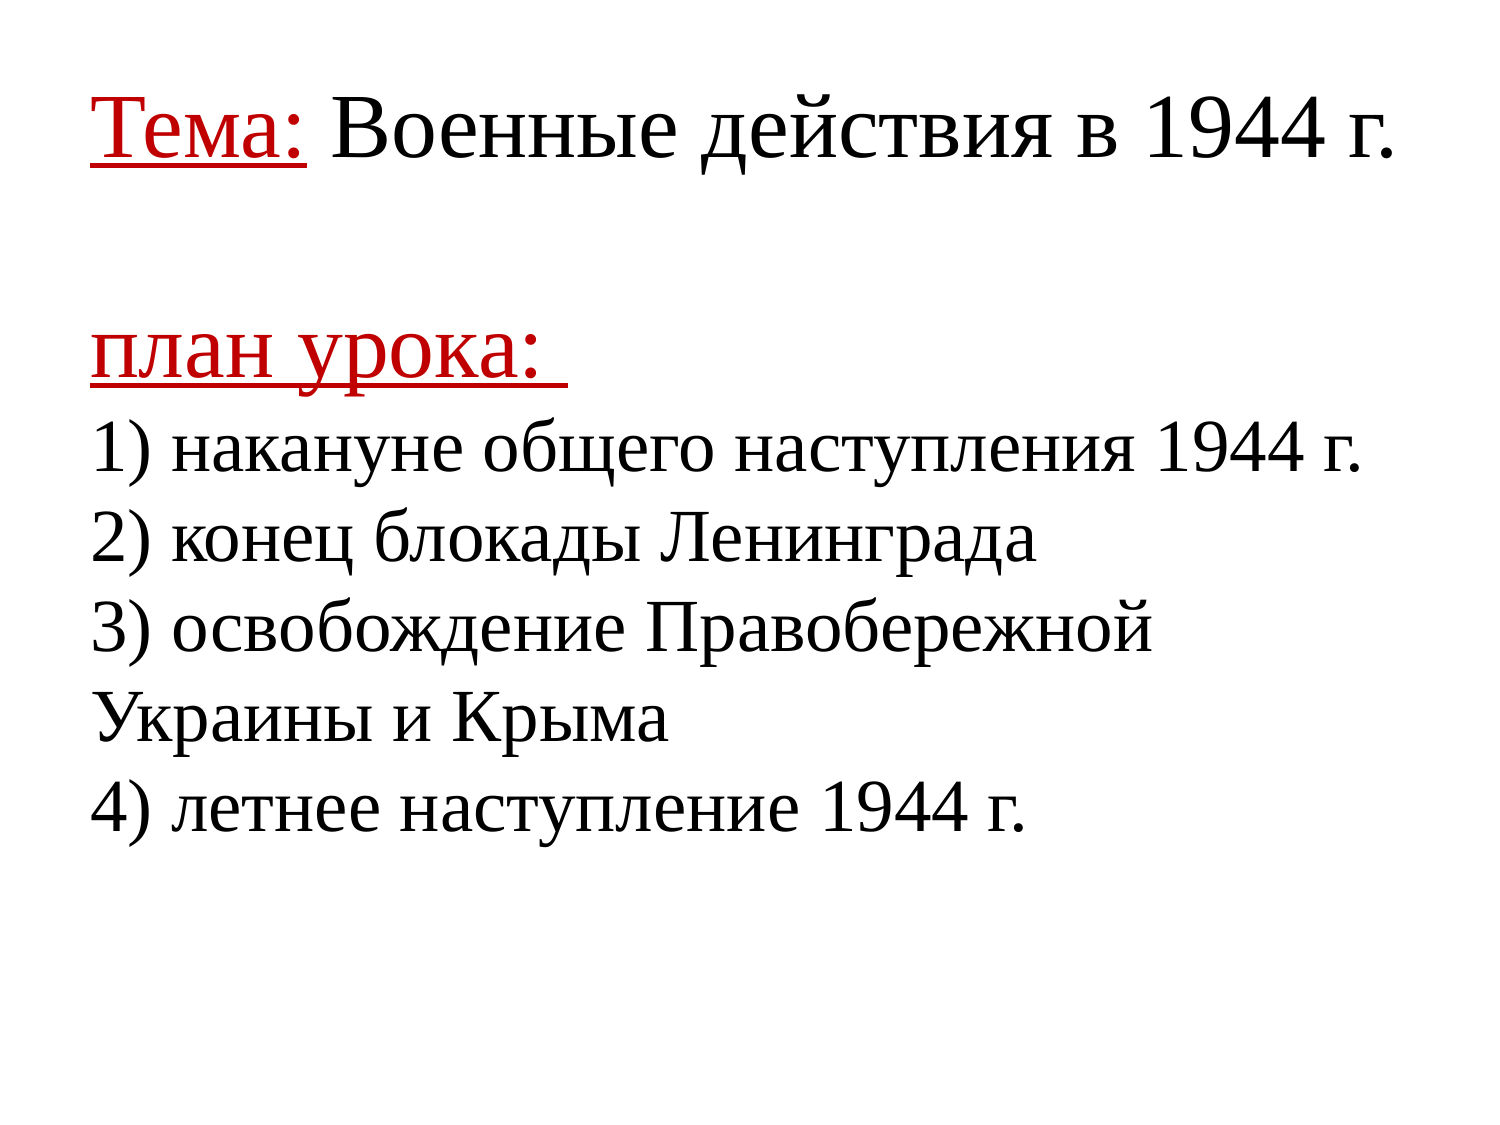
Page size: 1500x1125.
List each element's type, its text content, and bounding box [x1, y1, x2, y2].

title Тема: Военные действия в 1944 г. план урока: 1) накануне общего наступления 1944 г. 2) конец блокады Ленинграда 3) освобождение Правобережной Украины и Крыма 4) летнее наступление 1944 г. [75, 45, 1425, 868]
